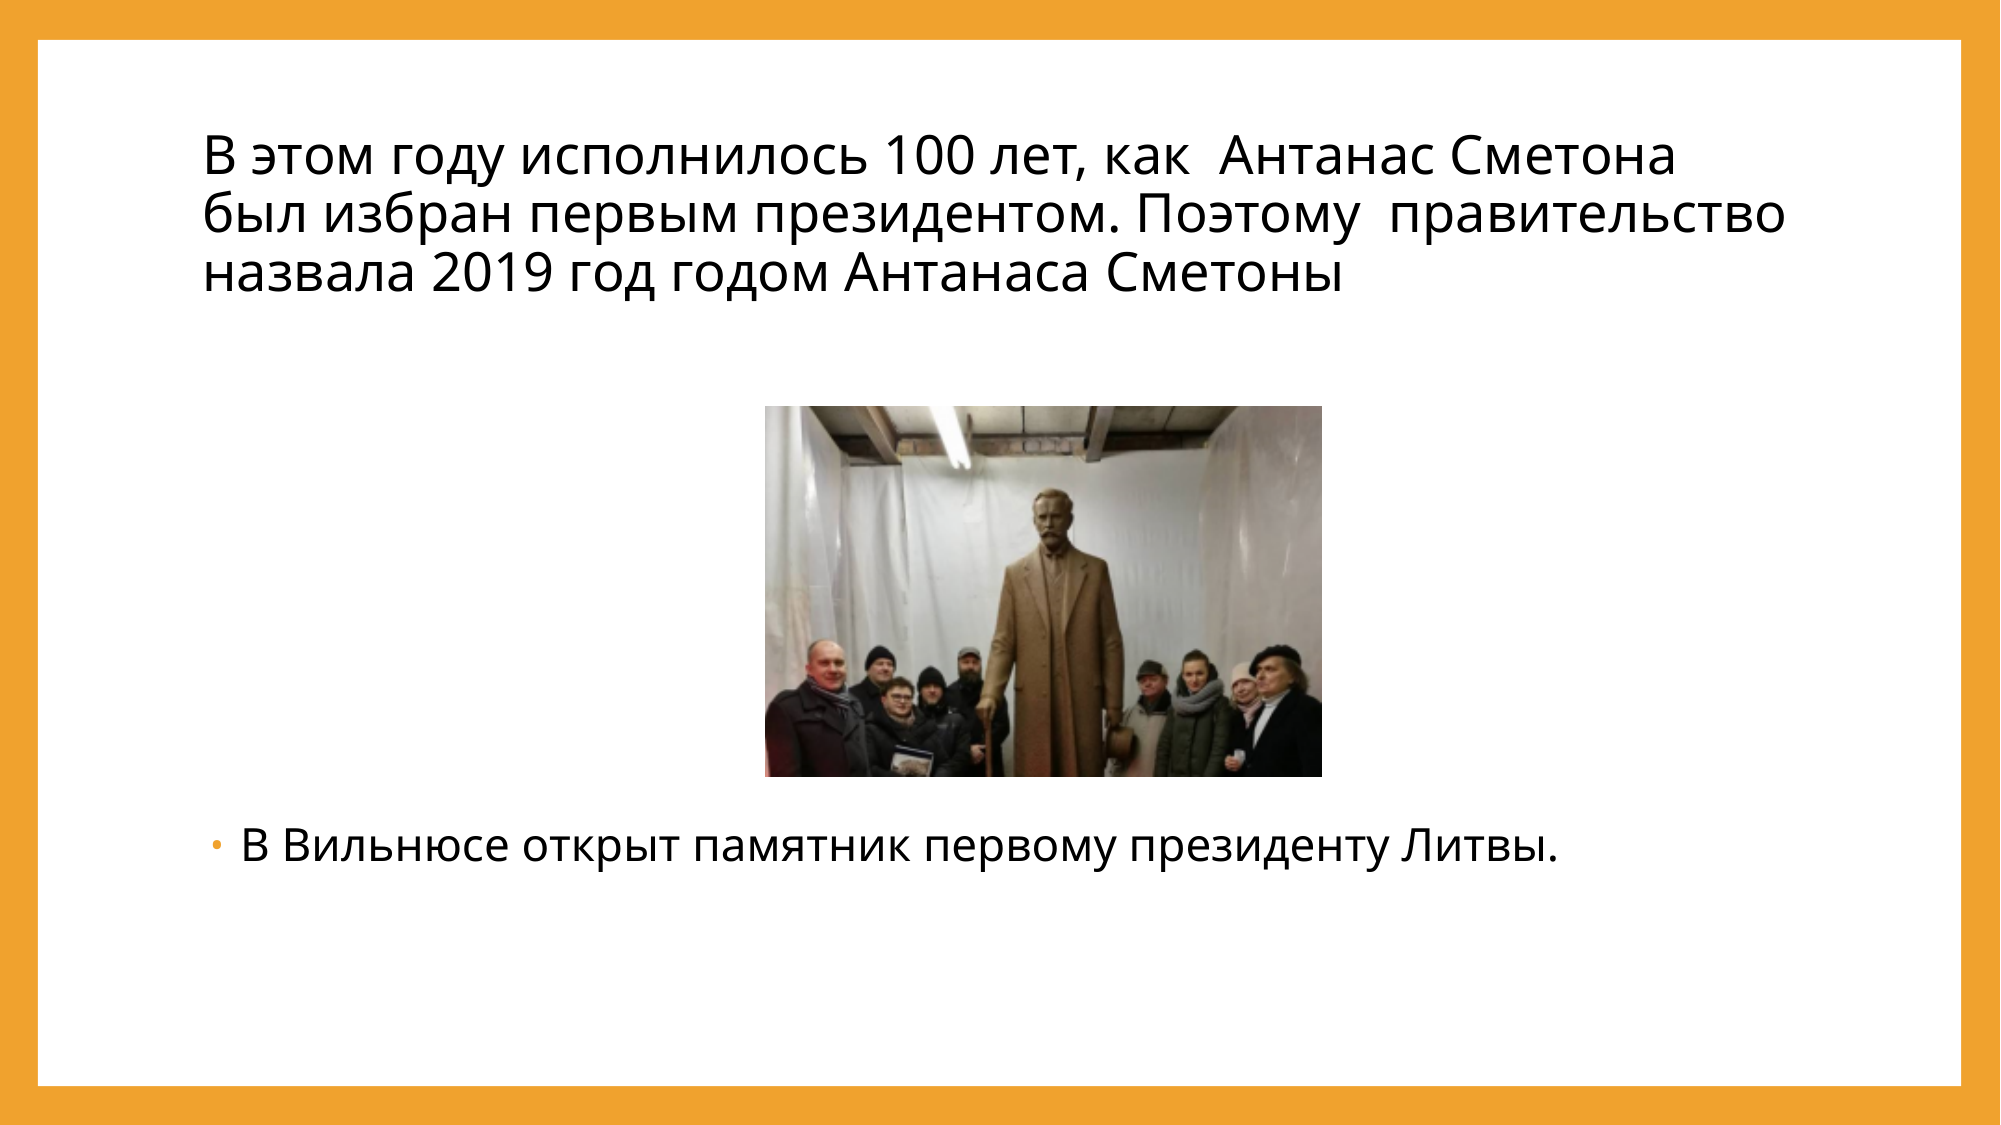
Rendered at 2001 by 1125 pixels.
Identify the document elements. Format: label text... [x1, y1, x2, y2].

list В Вильнюсе открыт памятник первому президенту Литвы. [187, 337, 1808, 1000]
title В этом году исполнилось 100 лет, как Антанас Сметона был избран первым президентом. Поэтому правительство назвала 2019 год годом Антанаса Сметоны [187, 99, 1808, 337]
picture [765, 405, 1322, 777]
